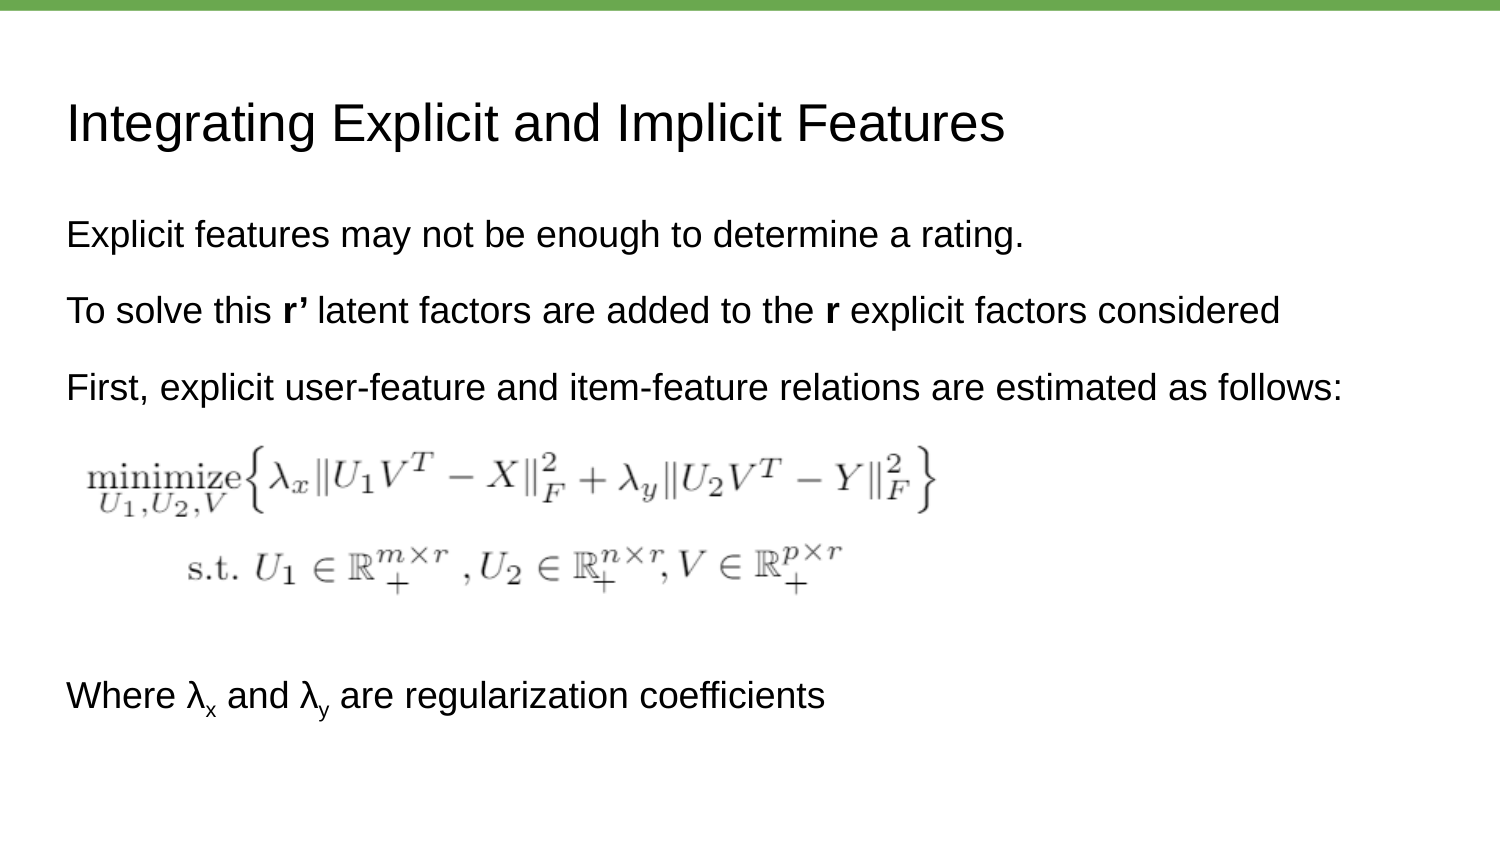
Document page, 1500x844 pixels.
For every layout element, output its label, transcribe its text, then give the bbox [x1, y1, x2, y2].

picture [62, 421, 957, 616]
title Integrating Explicit and Implicit Features [51, 72, 1449, 167]
text_box [0, 0, 1500, 11]
list Explicit features may not be enough to determine a rating. To solve this r’ latent factors are added to the r explicit factors considered First, explicit user-feature and item-feature relations are estimated as follows: W Where λx and λy are regularization coefficients [51, 187, 1449, 749]
